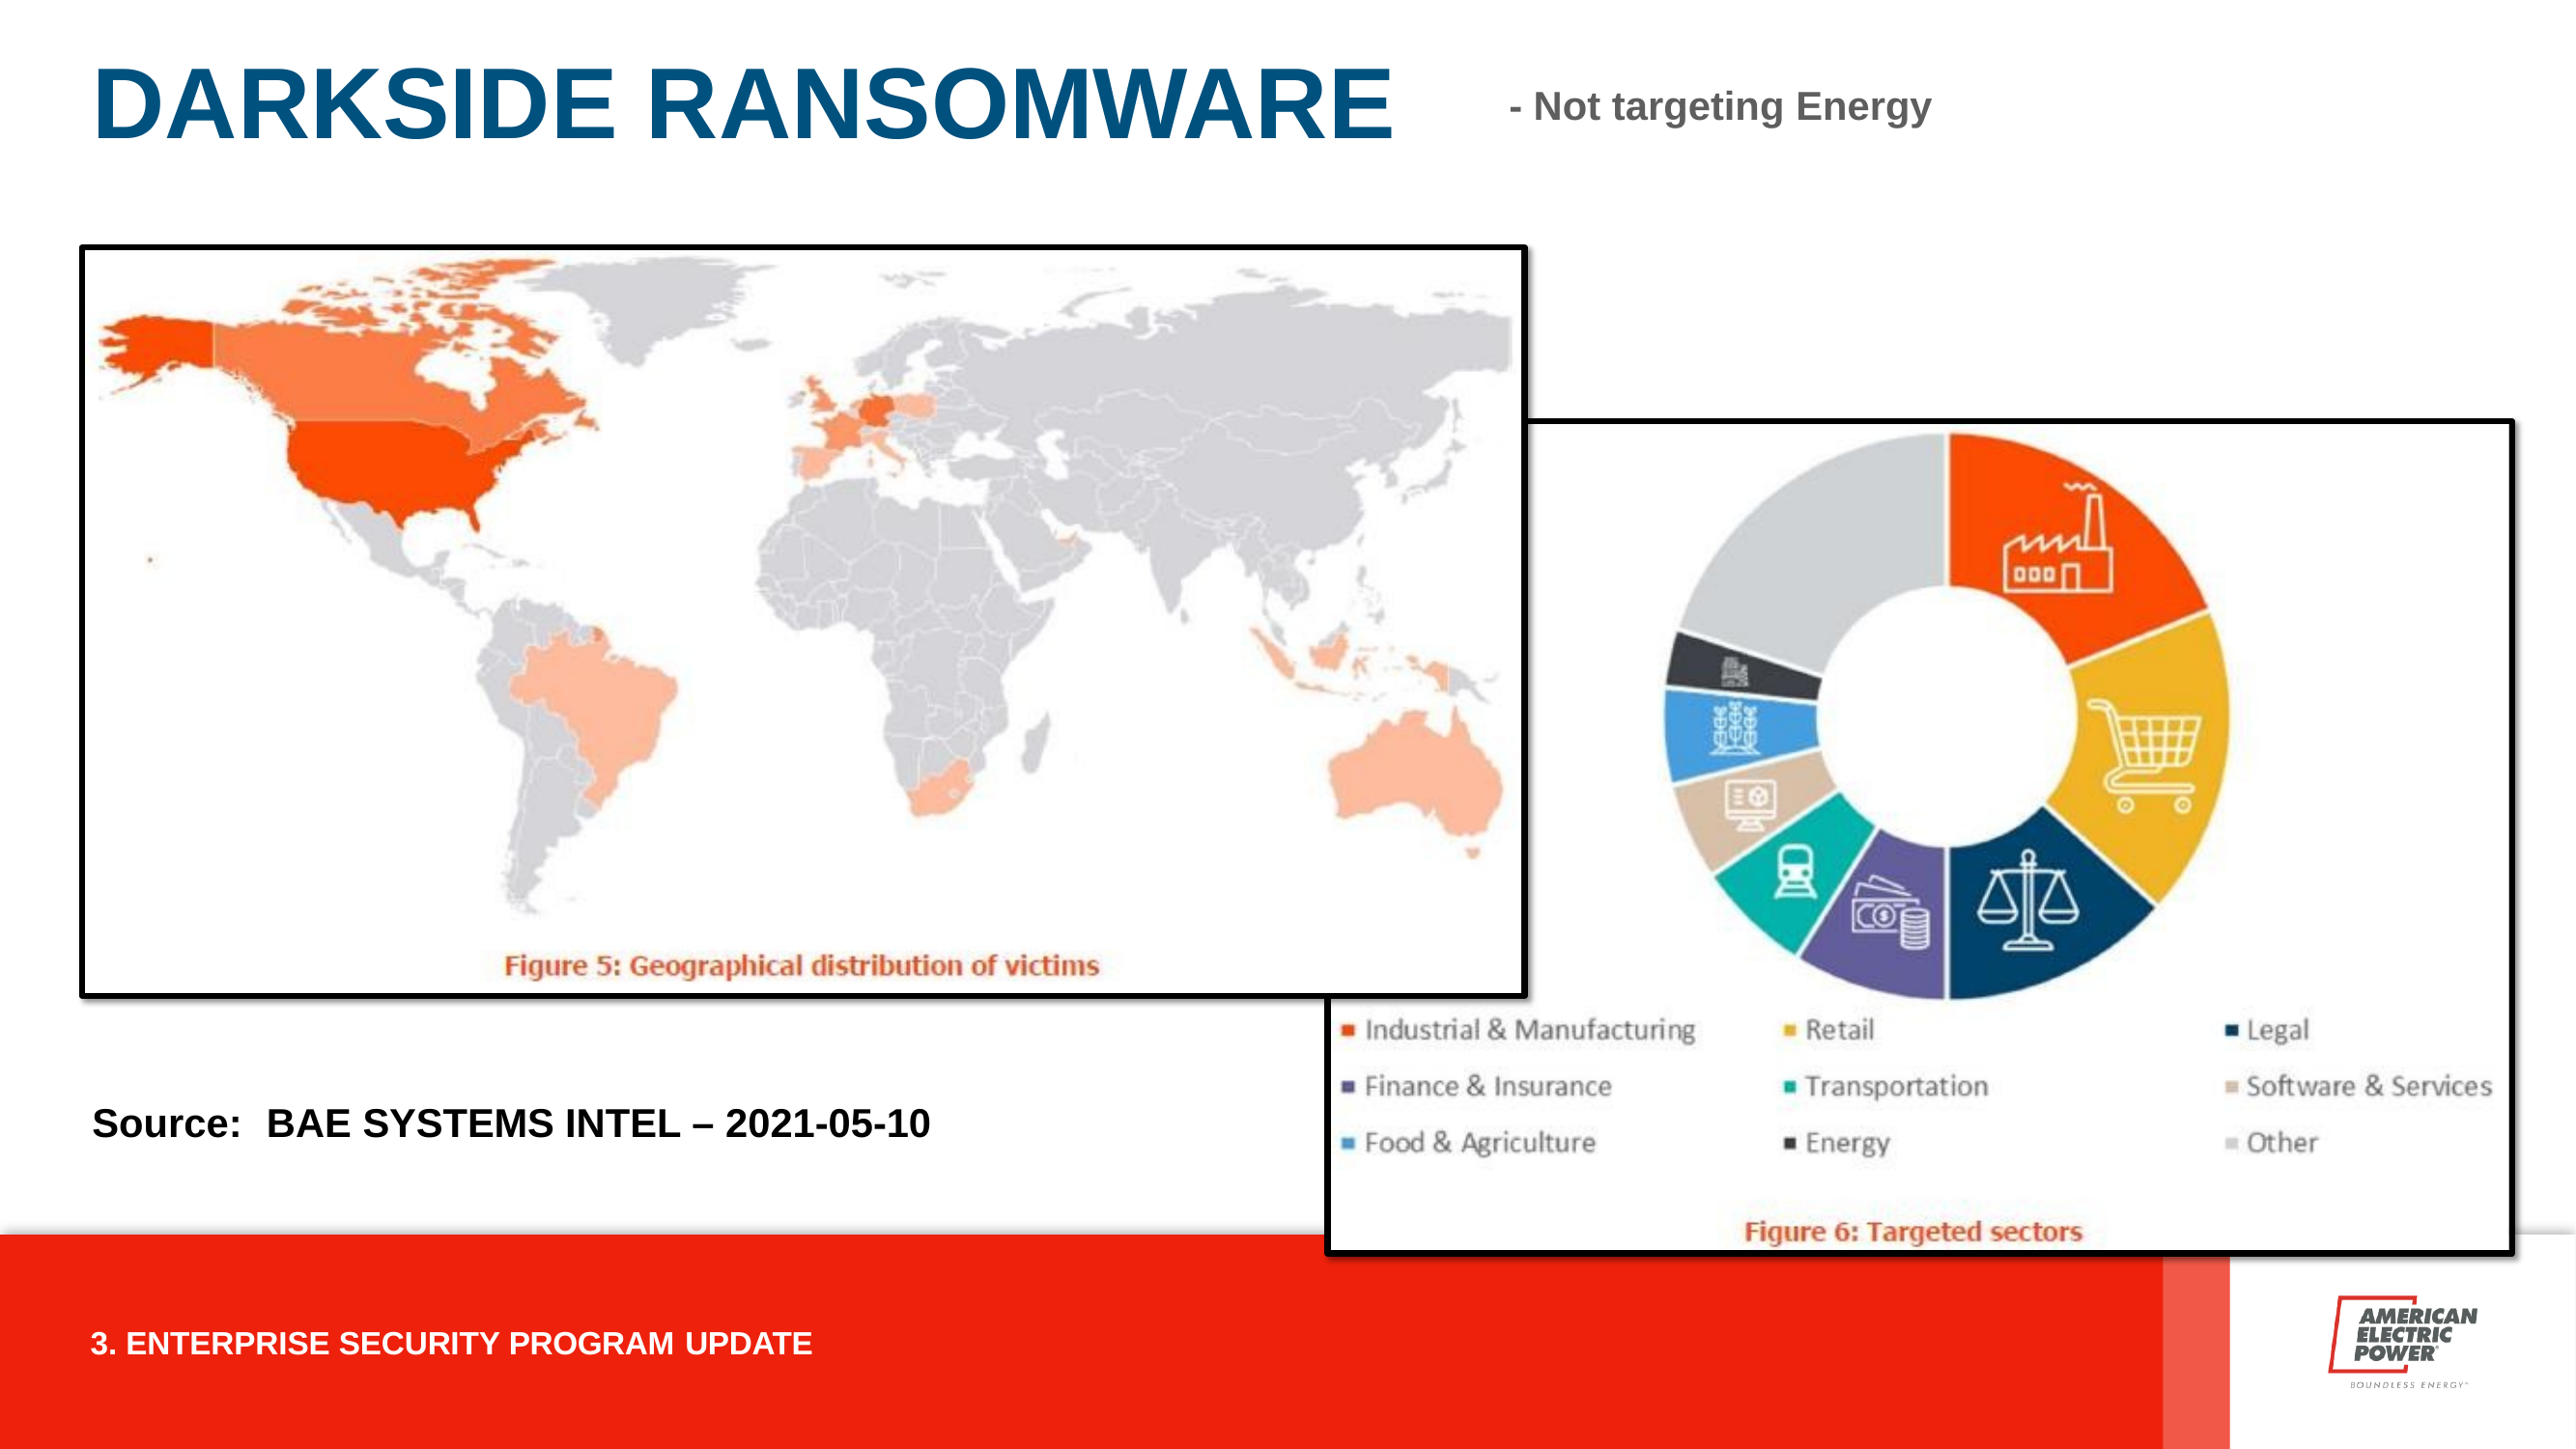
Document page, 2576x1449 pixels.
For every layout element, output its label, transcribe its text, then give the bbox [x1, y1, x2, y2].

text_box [0, 240, 2576, 1449]
text_box - Not targeting Energy [1507, 78, 1934, 129]
title DARKSIDE RANSOMWARE [90, 36, 1403, 237]
